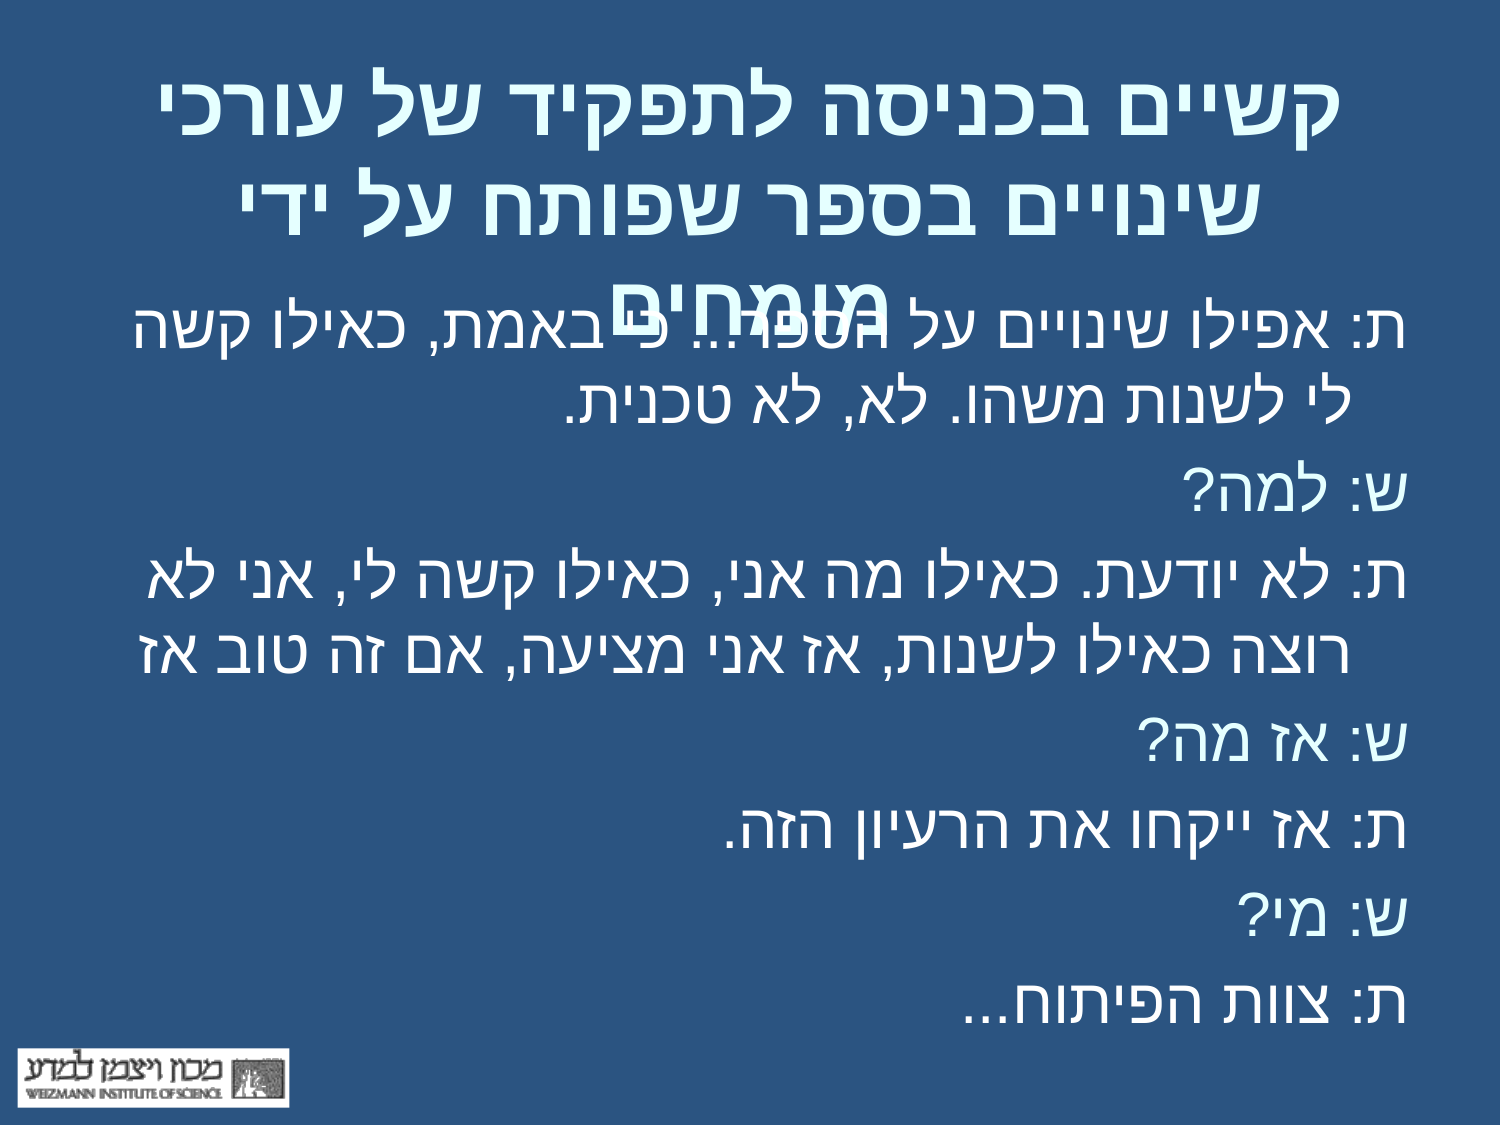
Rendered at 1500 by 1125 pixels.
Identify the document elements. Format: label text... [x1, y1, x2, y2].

title קשיים בכניסה לתפקיד של עורכי שינויים בספר שפותח על ידי מומחים [75, 45, 1425, 233]
list ת: אפילו שינויים על הספר... כי באמת, כאילו קשה לי לשנות משהו. לא, לא טכנית. ש: למה? ת: לא יודעת. כאילו מה אני, כאילו קשה לי, אני לא רוצה כאילו לשנות, אז אני מציעה, אם זה טוב אז ש: אז מה? ת: אז ייקחו את הרעיון הזה. ש: מי? ת: צוות הפיתוח... [75, 278, 1425, 1059]
picture [17, 1046, 293, 1102]
